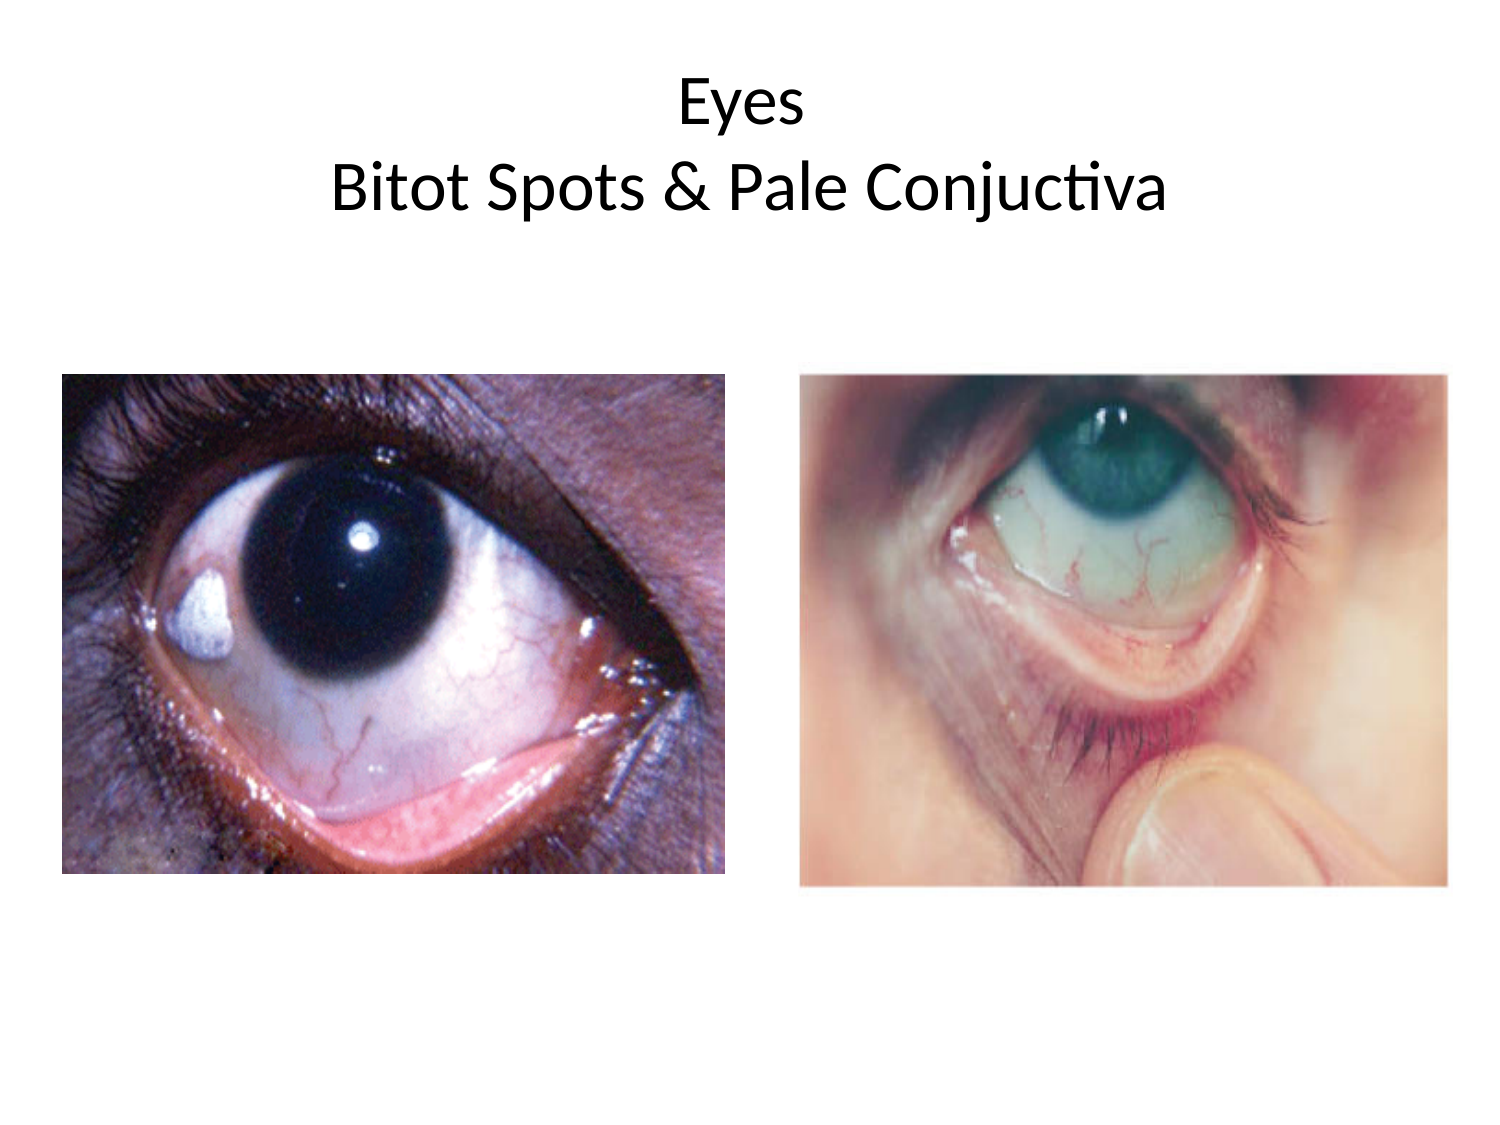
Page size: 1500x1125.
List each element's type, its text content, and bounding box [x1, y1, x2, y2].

picture [787, 362, 1463, 901]
title Eyes Bitot Spots & Pale Conjuctiva [75, 45, 1425, 233]
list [62, 374, 726, 874]
